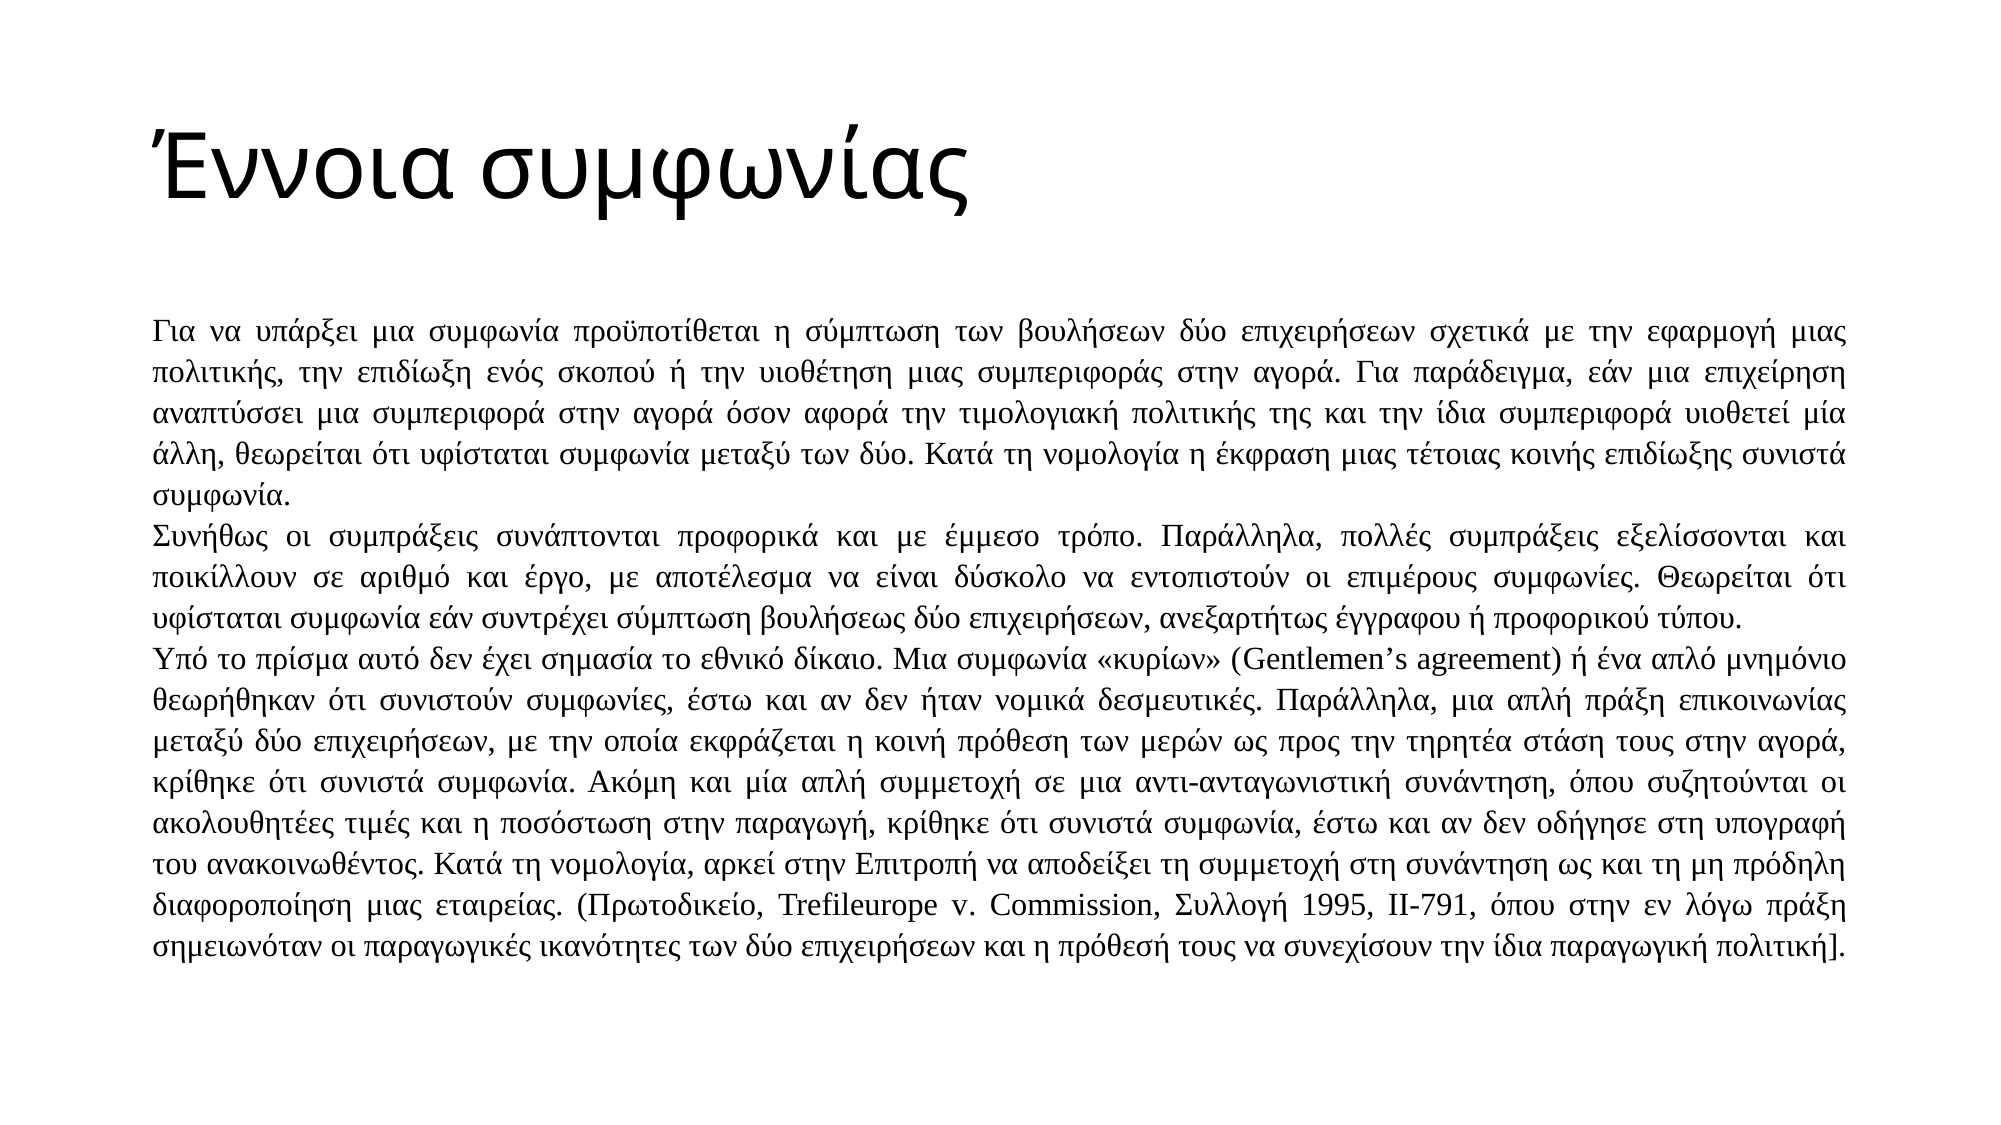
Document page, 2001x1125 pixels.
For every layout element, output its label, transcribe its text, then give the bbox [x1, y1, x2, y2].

list Για να υπάρξει μια συμφωνία προϋποτίθεται η σύμπτωση των βουλήσεων δύο επιχειρήσεων σχετικά με την εφαρμογή μιας πολιτικής, την επιδίωξη ενός σκοπού ή την υιοθέτηση μιας συμπεριφοράς στην αγορά. Για παράδειγμα, εάν μια επιχείρηση αναπτύσσει μια συμπεριφορά στην αγορά όσον αφορά την τιμολογιακή πολιτικής της και την ίδια συμπεριφορά υιοθετεί μία άλλη, θεωρείται ότι υφίσταται συμφωνία μεταξύ των δύο. Κατά τη νομολογία η έκφραση μιας τέτοιας κοινής επιδίωξης συνιστά συμφωνία. Συνήθως οι συμπράξεις συνάπτονται προφορικά και με έμμεσο τρόπο. Παράλληλα, πολλές συμπράξεις εξελίσσονται και ποικίλλουν σε αριθμό και έργο, με αποτέλεσμα να είναι δύσκολο να εντοπιστούν οι επιμέρους συμφωνίες. Θεωρείται ότι υφίσταται συμφωνία εάν συντρέχει σύμπτωση βουλήσεως δύο επιχειρήσεων, ανεξαρτήτως έγγραφου ή προφορικού τύπου. Υπό το πρίσμα αυτό δεν έχει σημασία το εθνικό δίκαιο. Μια συμφωνία «κυρίων» (Gentlemen’s agreement) ή ένα απλό μνημόνιο θεωρήθηκαν ότι συνιστούν συμφωνίες, έστω και αν δεν ήταν νομικά δεσμευτικές. Παράλληλα, μια απλή πράξη επικοινωνίας μεταξύ δύο επιχειρήσεων, με την οποία εκφράζεται η κοινή πρόθεση των μερών ως προς την τηρητέα στάση τους στην αγορά, κρίθηκε ότι συνιστά συμφωνία. Ακόμη και μία απλή συμμετοχή σε μια αντι-ανταγωνιστική συνάντηση, όπου συζητούνται οι ακολουθητέες τιμές και η ποσόστωση στην παραγωγή, κρίθηκε ότι συνιστά συμφωνία, έστω και αν δεν οδήγησε στη υπογραφή του ανακοινωθέντος. Κατά τη νομολογία, αρκεί στην Επιτροπή να αποδείξει τη συμμετοχή στη συνάντηση ως και τη μη πρόδηλη διαφοροποίηση μιας εταιρείας. (Πρωτοδικείο, Trefileurope v. Commission, Συλλογή 1995, ΙΙ-791, όπου στην εν λόγω πράξη σημειωνόταν οι παραγωγικές ικανότητες των δύο επιχειρήσεων και η πρόθεσή τους να συνεχίσουν την ίδια παραγωγική πολιτική]. [137, 299, 1863, 1014]
title Έννοια συμφωνίας [137, 59, 1863, 278]
